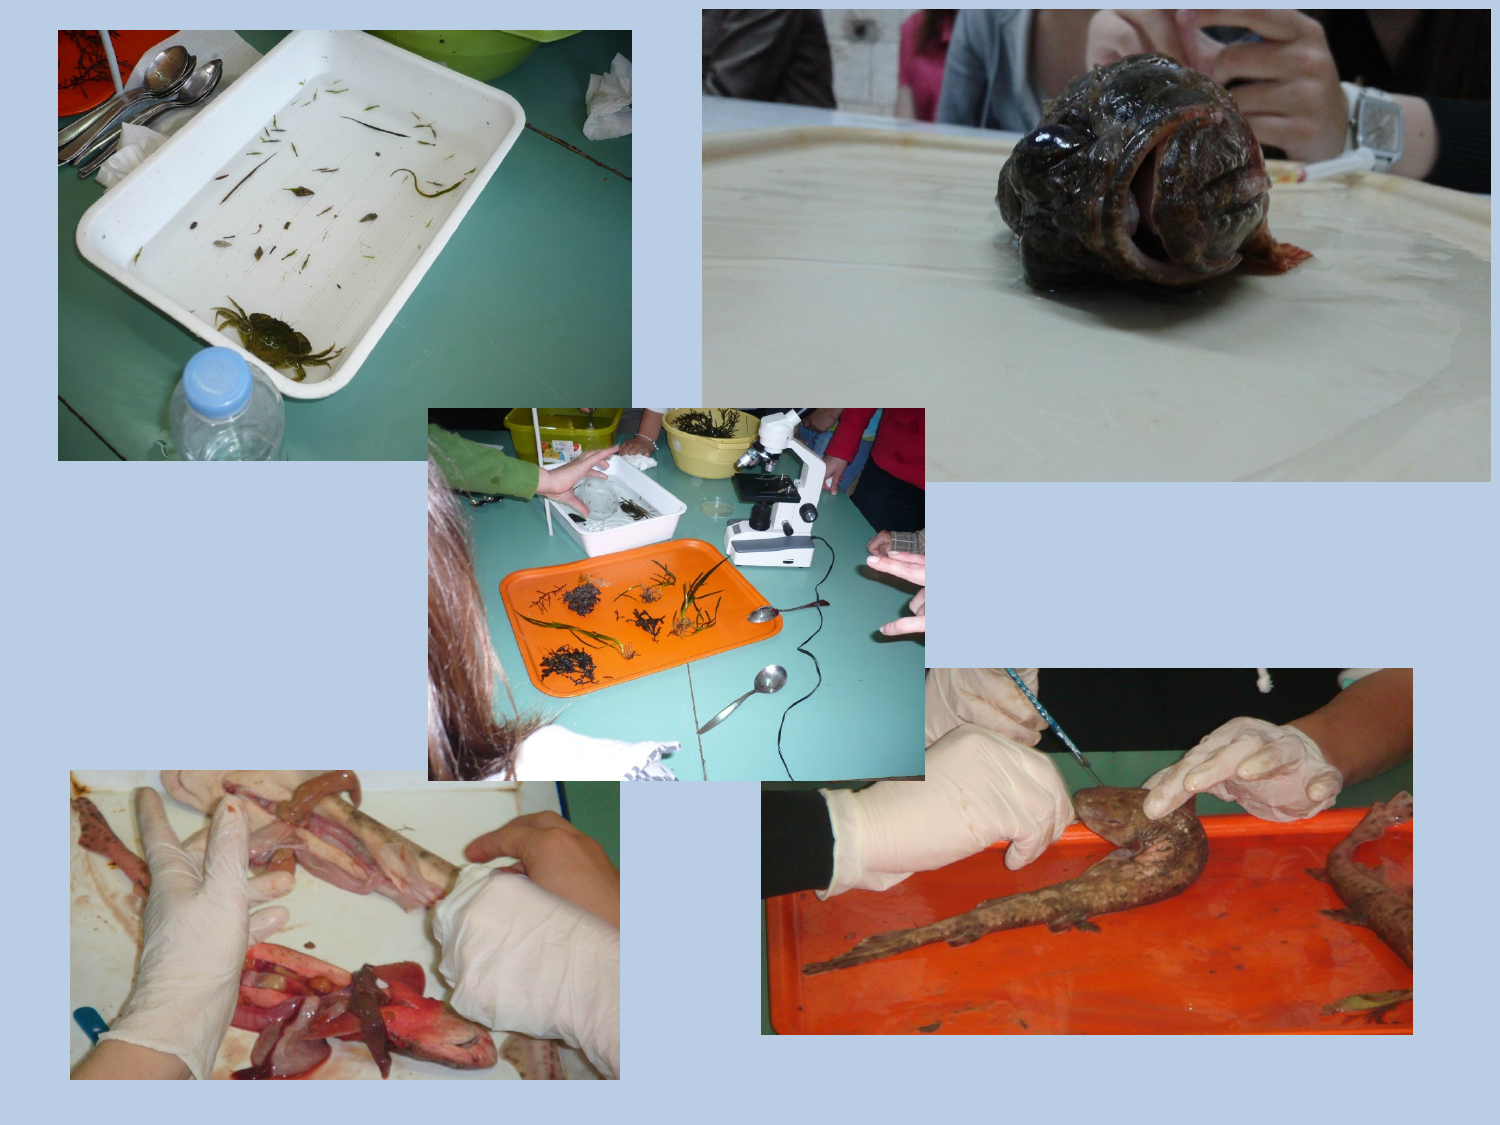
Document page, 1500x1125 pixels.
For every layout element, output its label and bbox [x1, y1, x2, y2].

list [702, 9, 1491, 483]
picture [58, 30, 1413, 1081]
